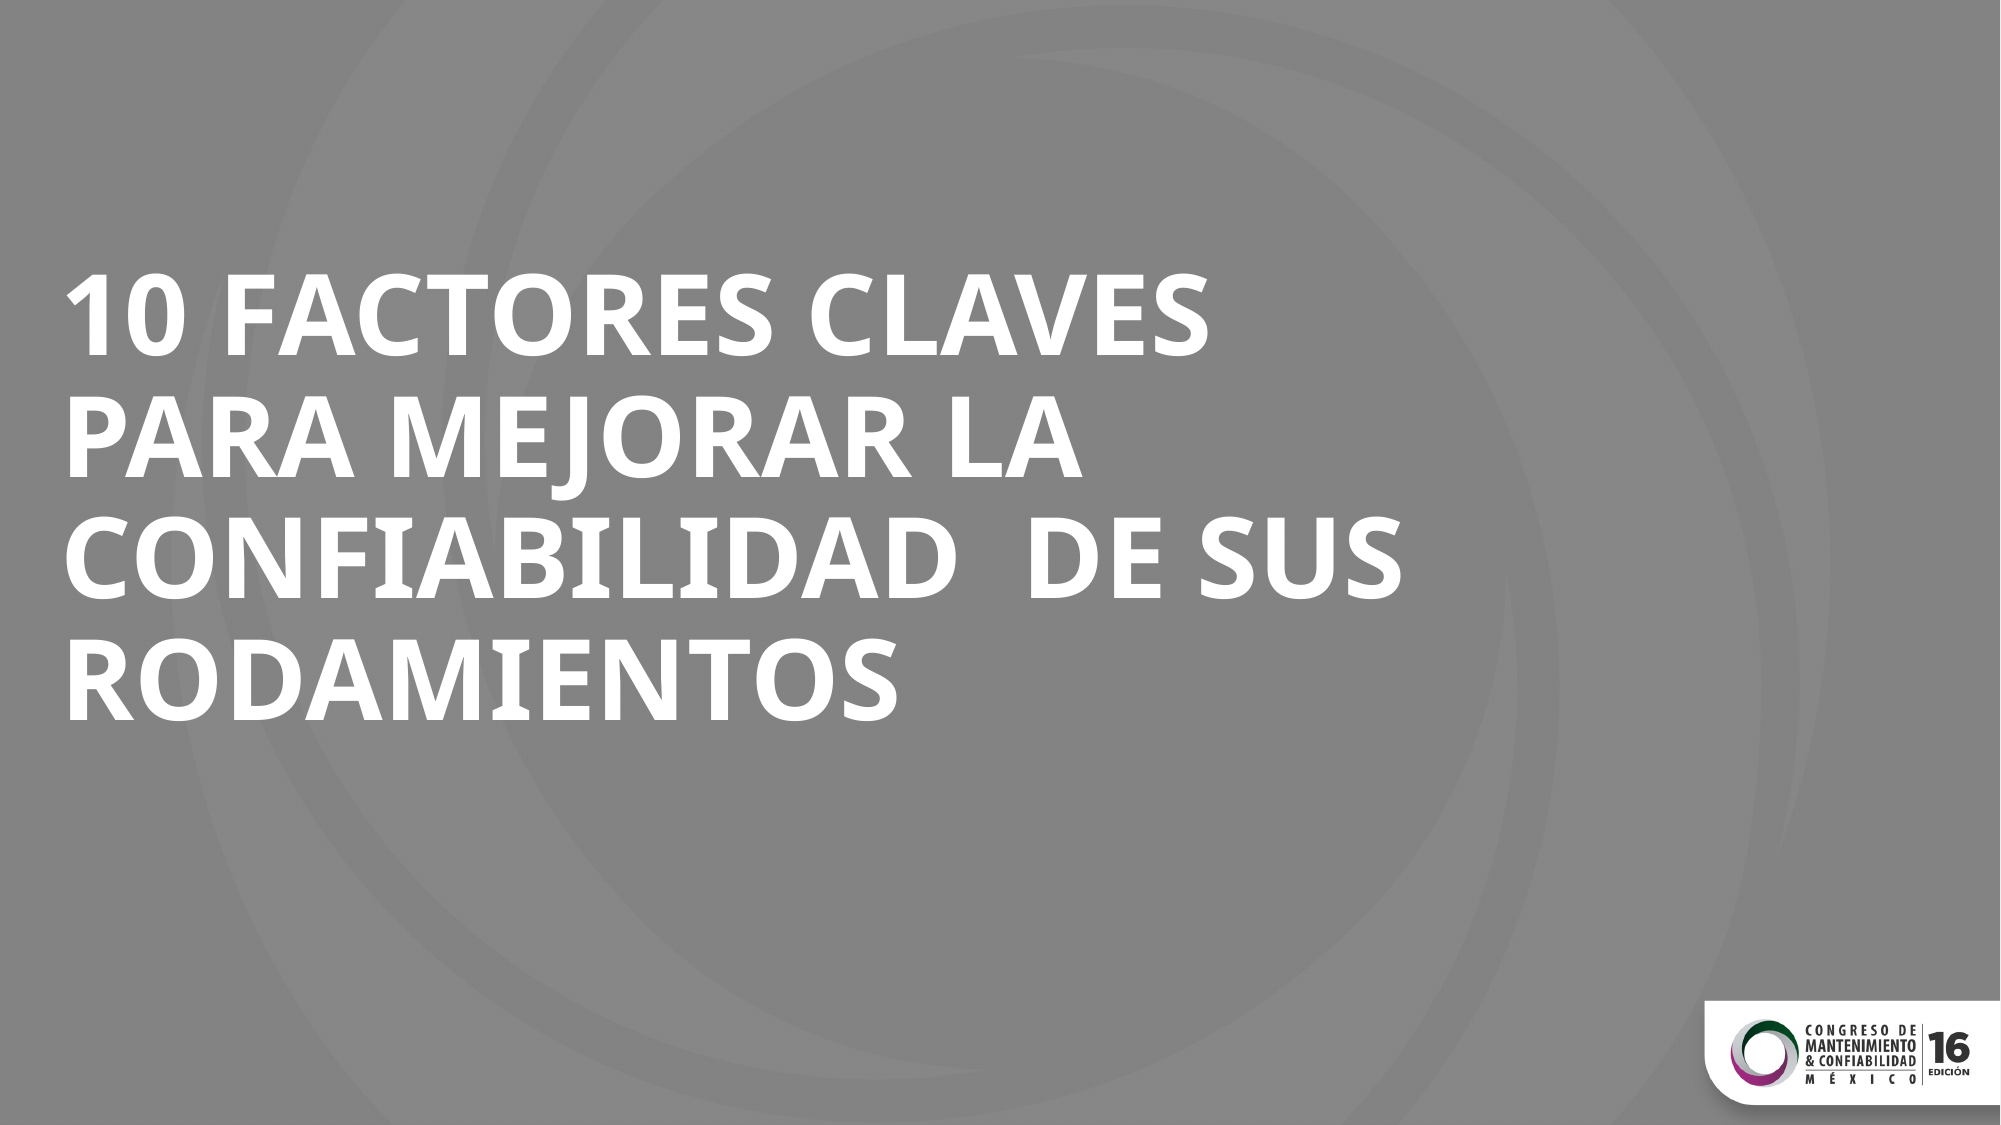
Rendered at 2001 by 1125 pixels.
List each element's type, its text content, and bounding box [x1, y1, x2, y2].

title 10 FACTORES CLAVES PARA MEJORAR LA CONFIABILIDAD DE SUS RODAMIENTOS [46, 433, 1547, 752]
picture [0, 0, 2001, 1125]
